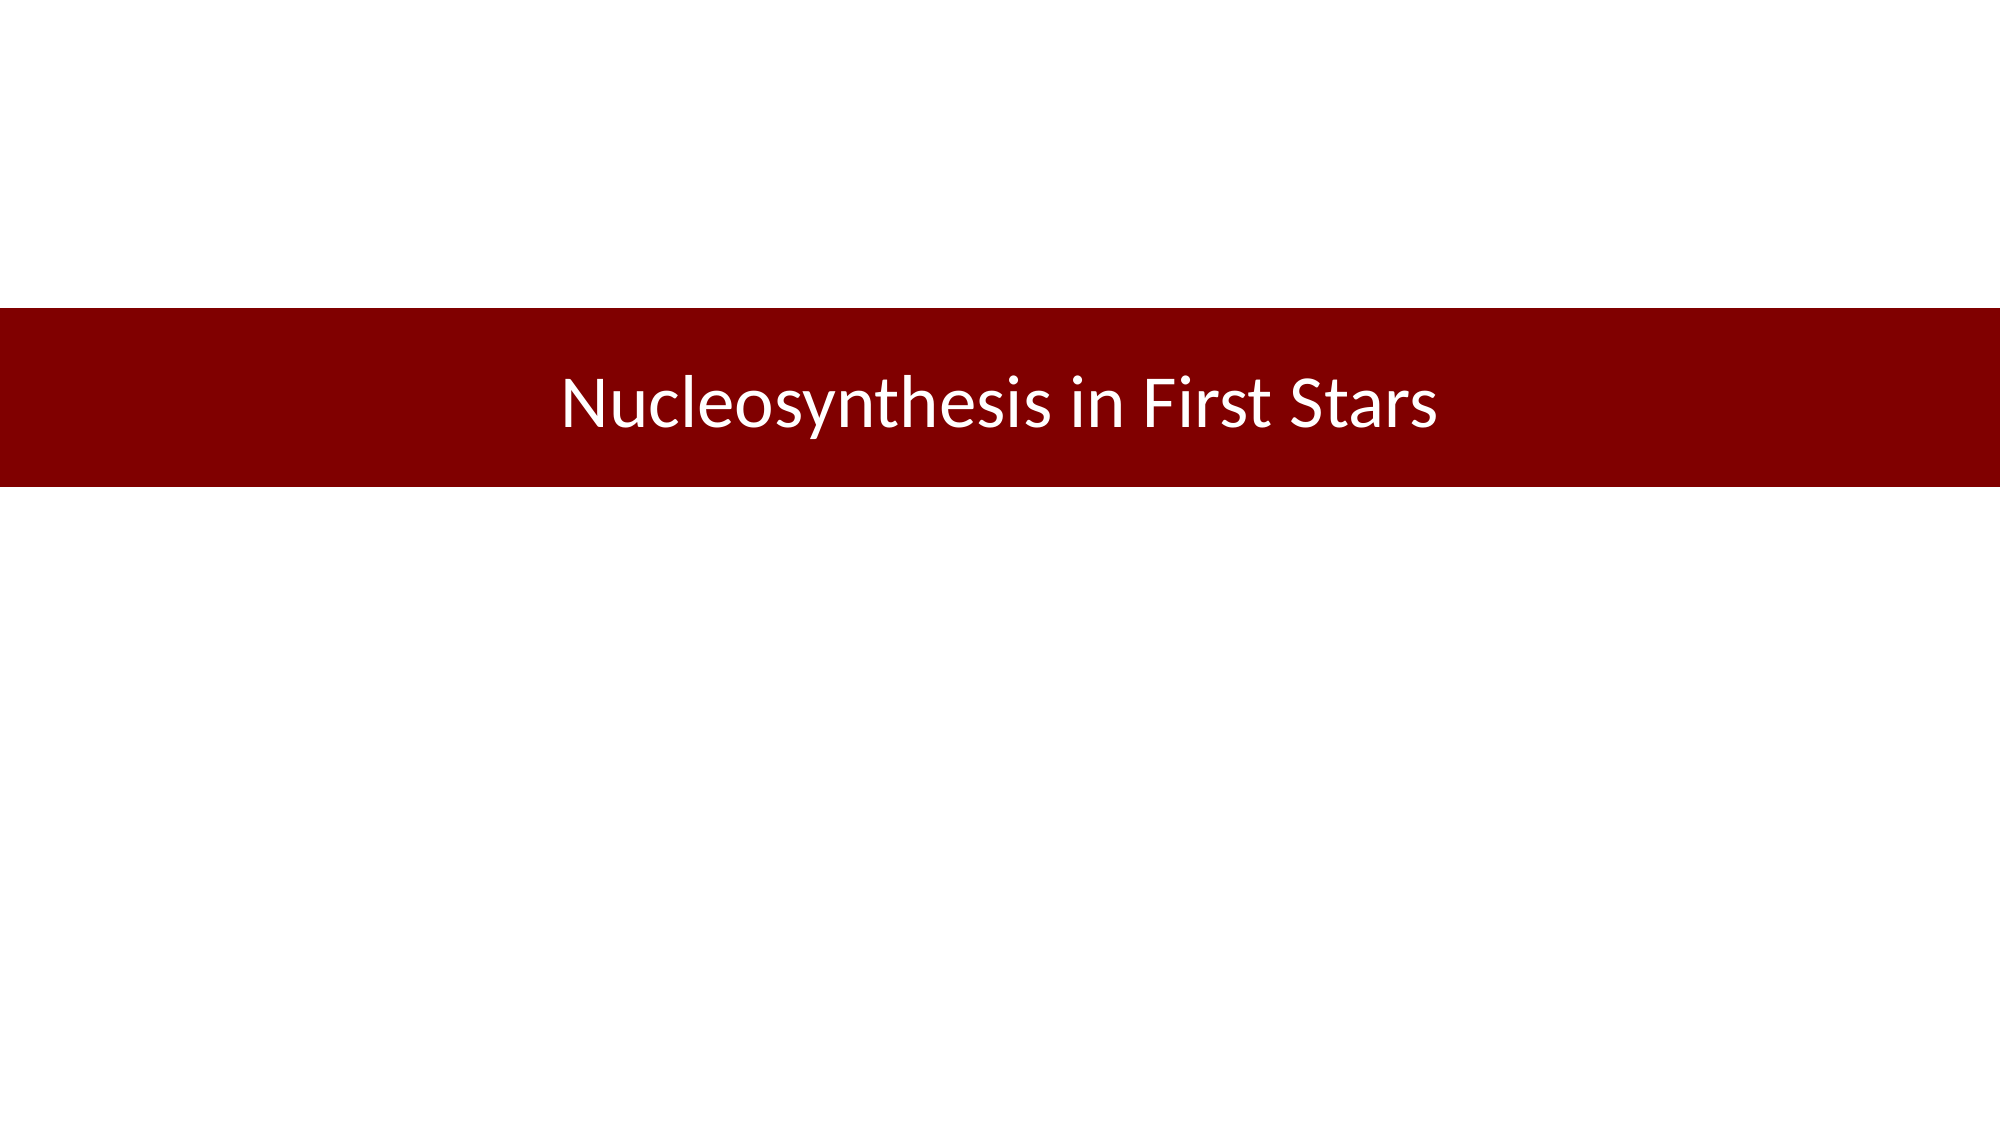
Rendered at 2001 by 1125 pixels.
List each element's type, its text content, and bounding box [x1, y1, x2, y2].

text_box Nucleosynthesis in First Stars [0, 308, 2000, 487]
